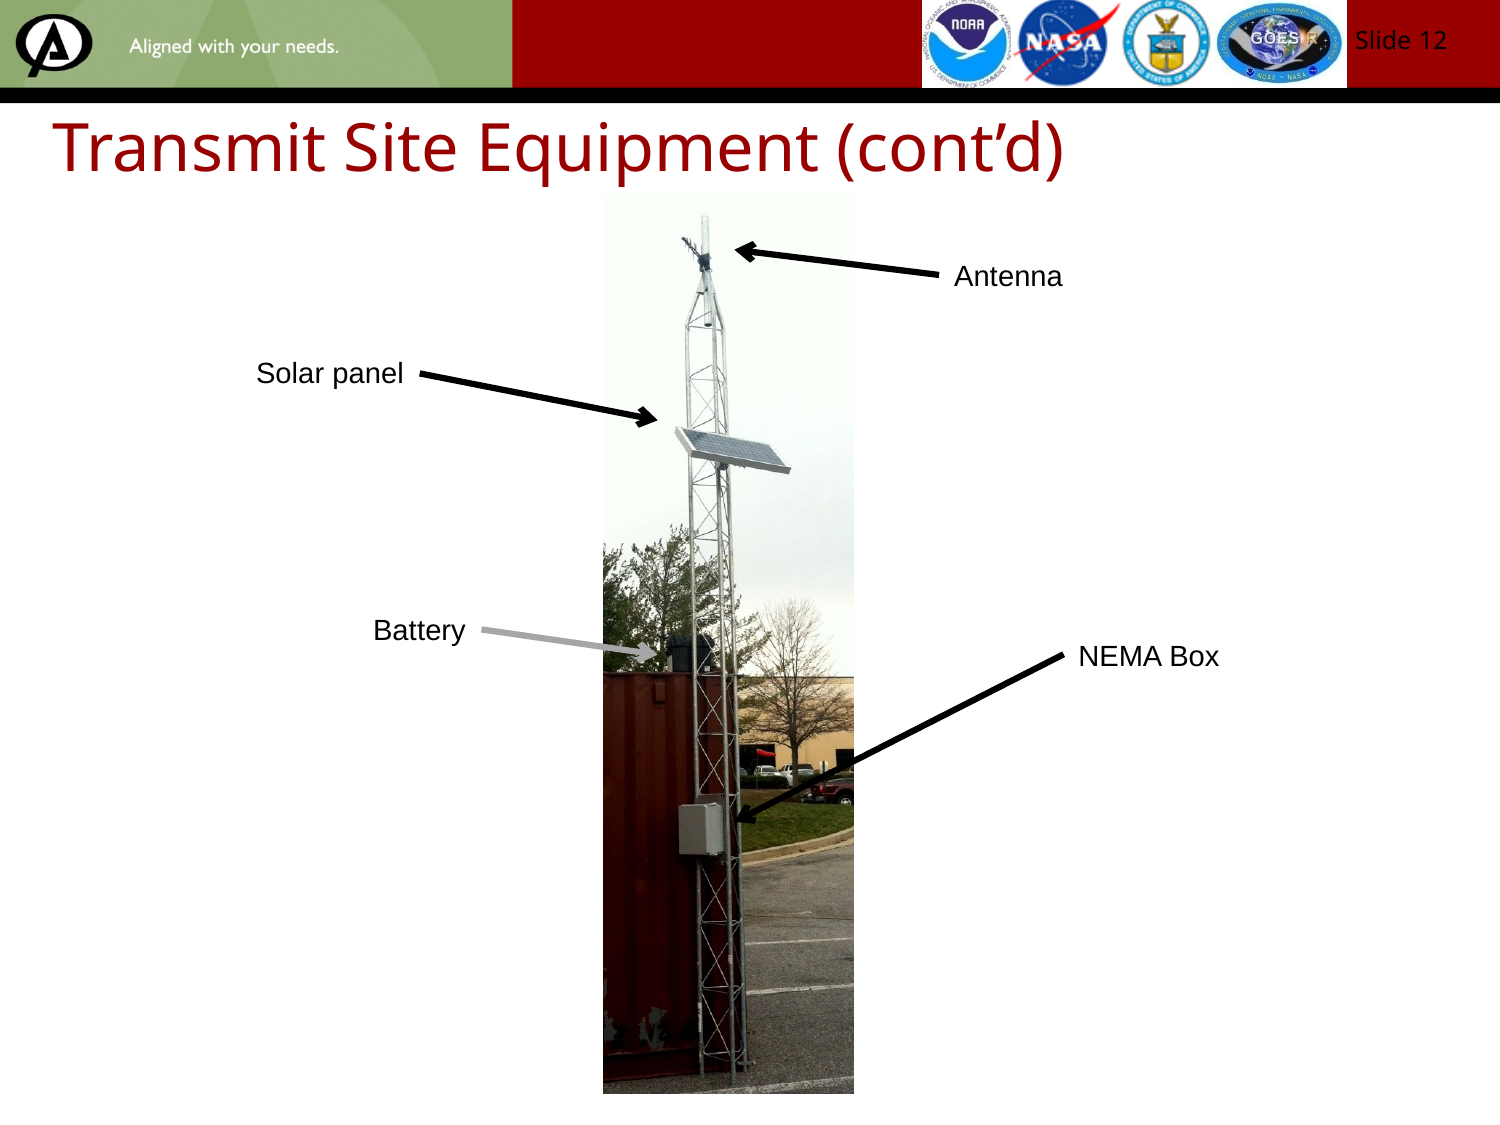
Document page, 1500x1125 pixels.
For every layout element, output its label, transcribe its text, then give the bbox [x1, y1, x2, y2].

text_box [481, 629, 659, 655]
slide_number Slide 11 [1124, 12, 1463, 88]
text_box Antenna [939, 249, 1079, 300]
text_box Solar panel [241, 346, 420, 397]
picture [1165, 0, 1175, 6]
text_box Battery [358, 604, 482, 654]
title Transmit Site Equipment (cont’d) [37, 112, 1236, 276]
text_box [734, 654, 1063, 823]
text_box NEMA Box [1063, 629, 1235, 680]
picture [0, 0, 512, 87]
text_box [419, 373, 659, 421]
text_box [734, 249, 940, 276]
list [603, 193, 855, 1094]
picture [922, 0, 1347, 88]
